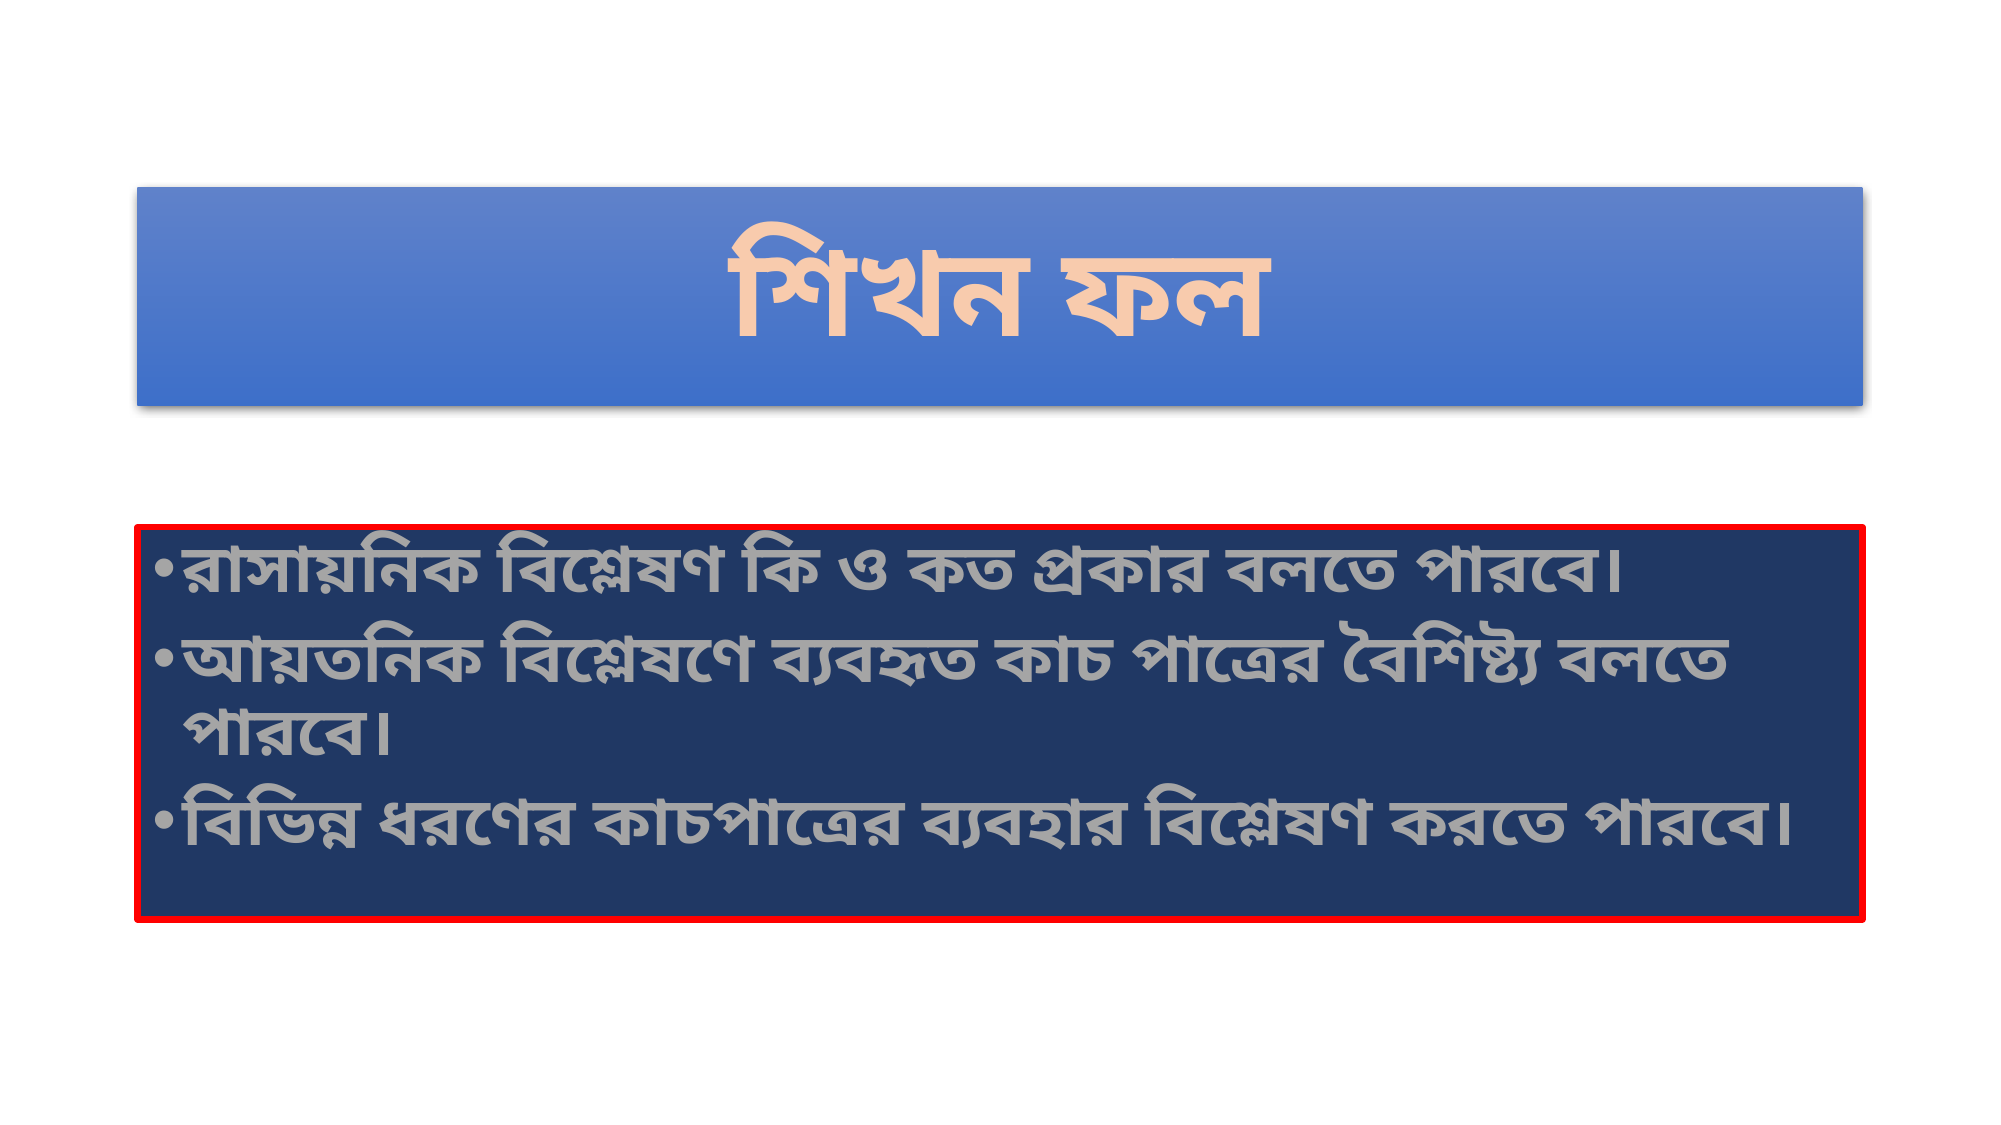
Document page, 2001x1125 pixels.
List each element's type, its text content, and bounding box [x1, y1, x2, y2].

list রাসায়নিক বিশ্লেষণ কি ও কত প্রকার বলতে পারবে। আয়তনিক বিশ্লেষণে ব্যবহৃত কাচ পাত্রের বৈশিষ্ট্য বলতে পারবে। বিভিন্ন ধরণের কাচপাত্রের ব্যবহার বিশ্লেষণ করতে পারবে। [137, 527, 1863, 920]
title শিখন ফল [137, 187, 1863, 406]
